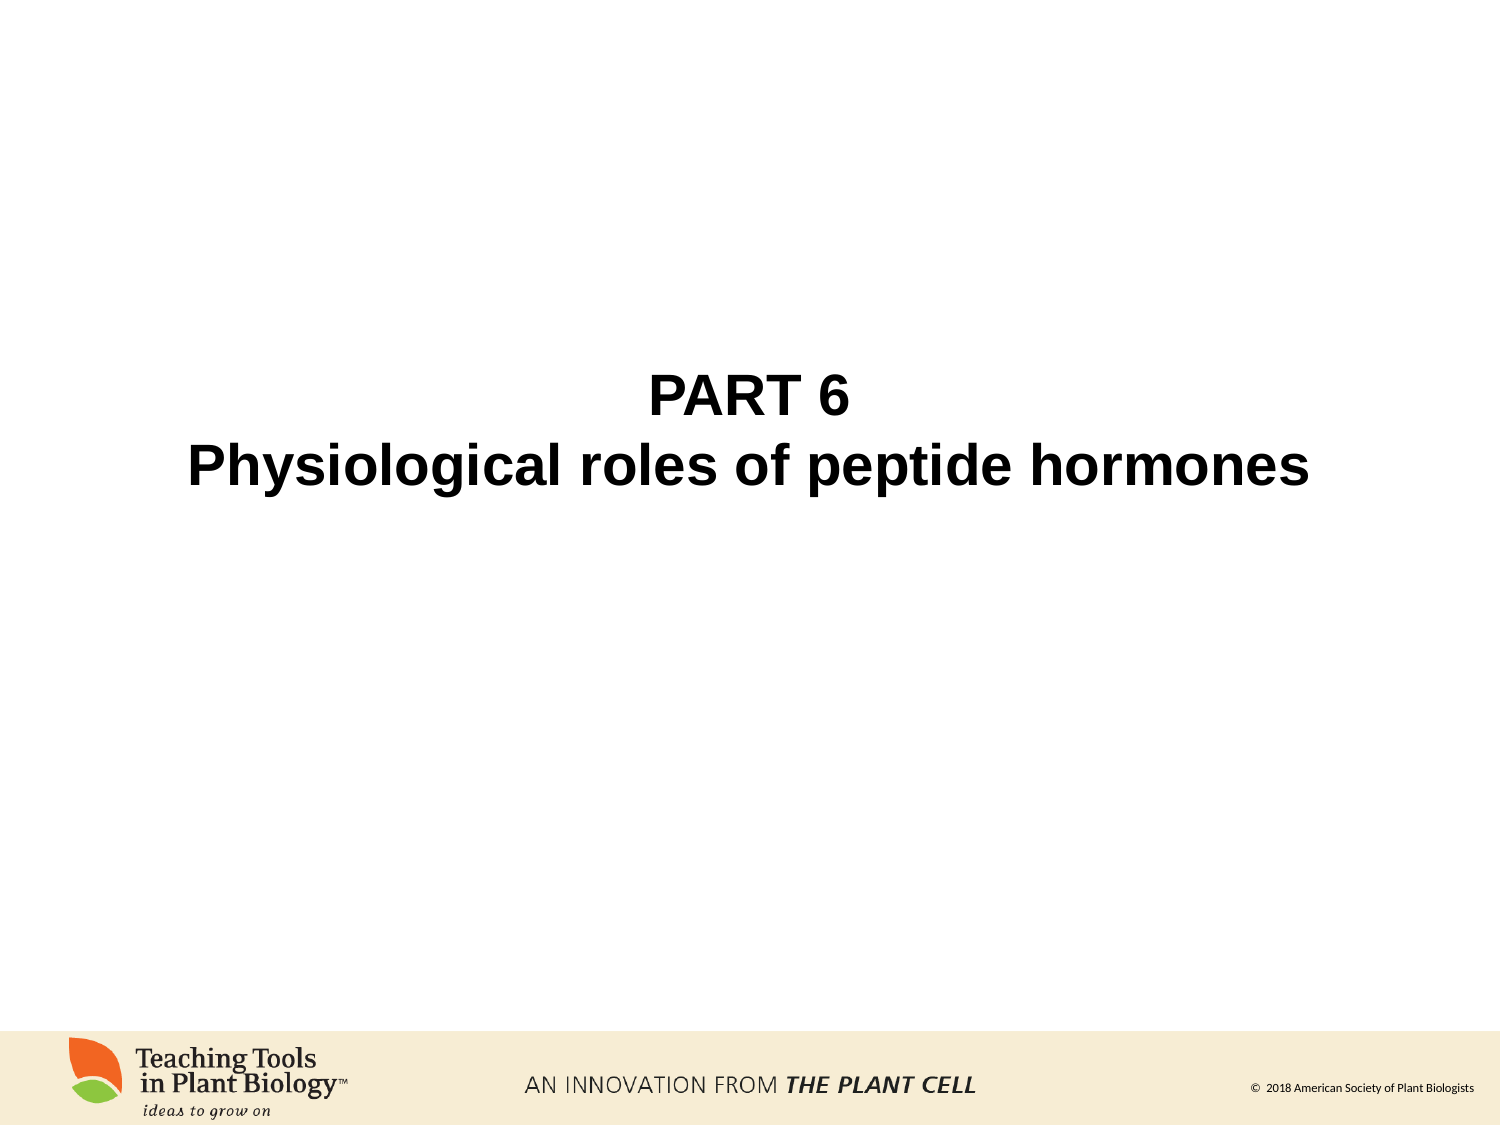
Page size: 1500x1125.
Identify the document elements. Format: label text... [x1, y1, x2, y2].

picture [0, 987, 1500, 1125]
text_box PART 6 Physiological roles of peptide hormones [112, 349, 1388, 591]
